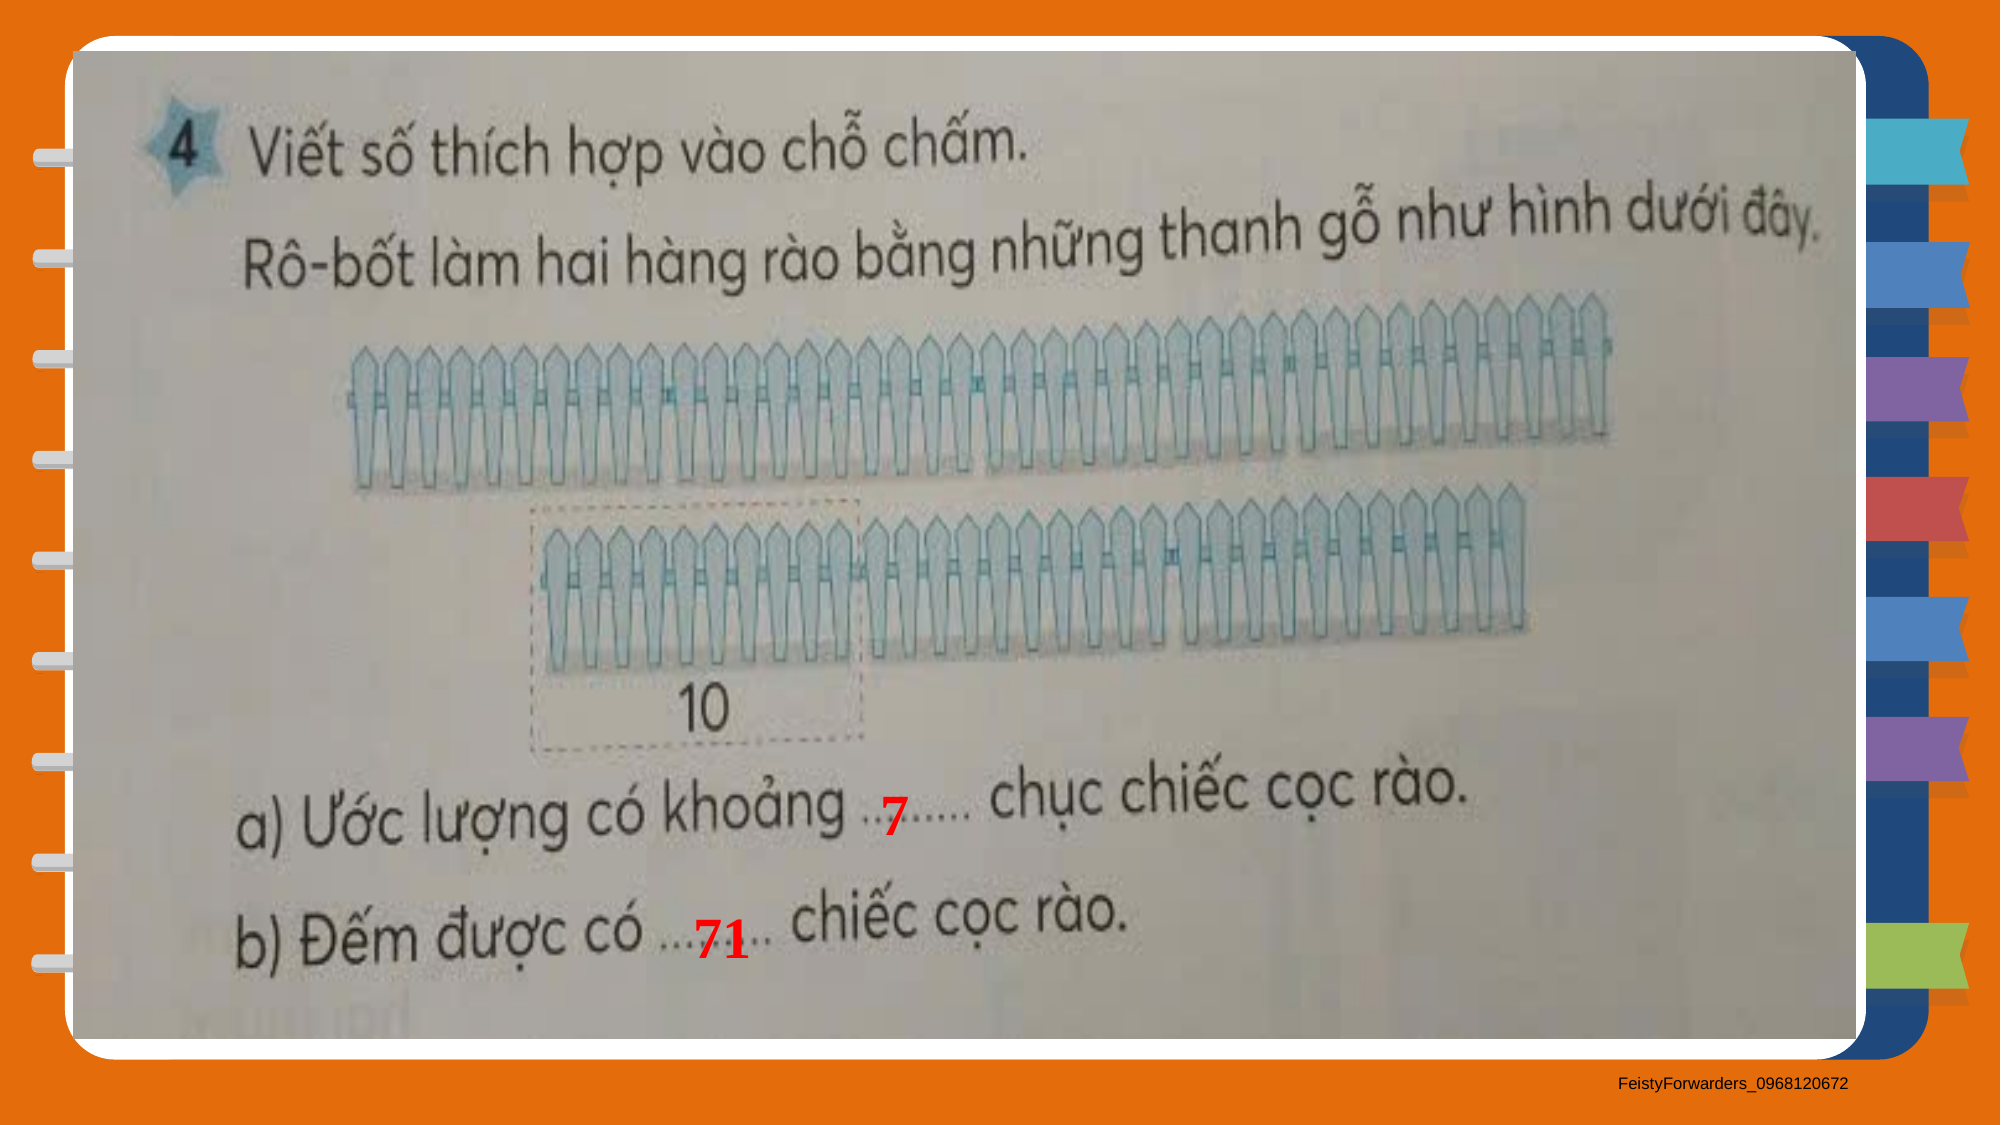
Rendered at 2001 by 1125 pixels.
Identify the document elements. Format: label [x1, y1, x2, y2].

picture [73, 51, 1856, 1039]
